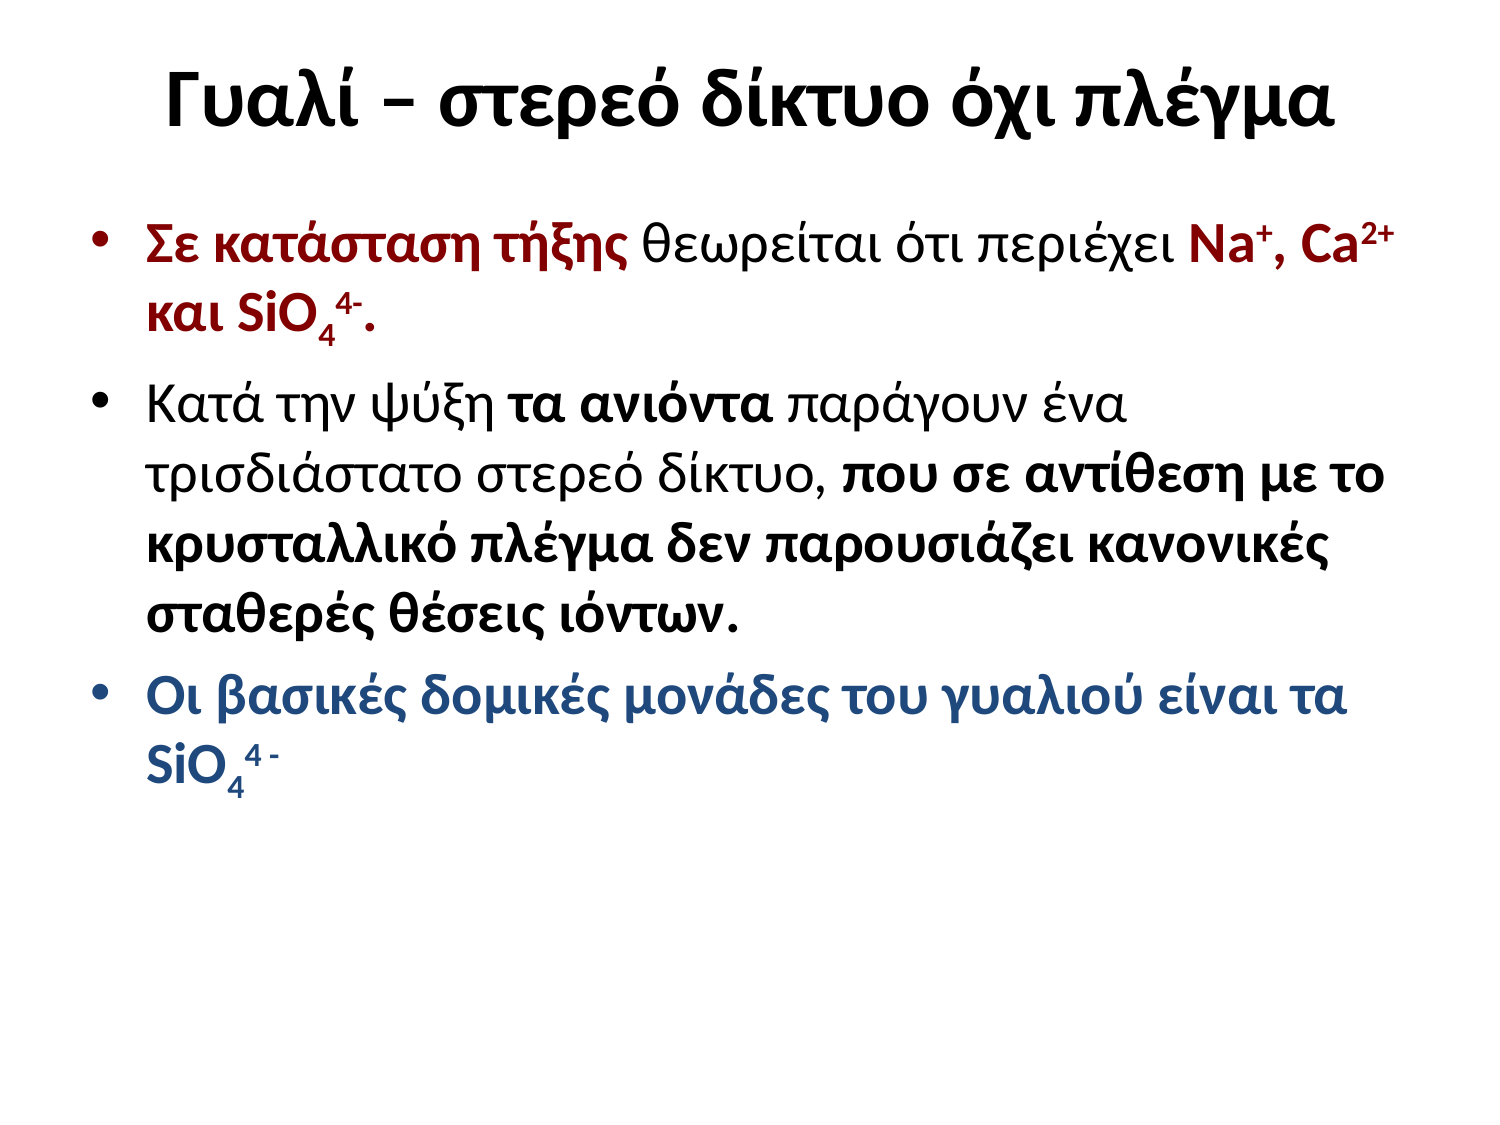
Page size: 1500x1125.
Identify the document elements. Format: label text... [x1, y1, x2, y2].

title Γυαλί – στερεό δίκτυο όχι πλέγμα [76, 19, 1427, 169]
list Σε κατάσταση τήξης θεωρείται ότι περιέχει Na+, Ca2+ και SiO44-. Kατά την ψύξη τα ανιόντα παράγουν ένα τρισδιάστατο στερεό δίκτυο, που σε αντίθεση με το κρυσταλλικό πλέγμα δεν παρουσιάζει κανονικές σταθερές θέσεις ιόντων. Οι βασικές δομικές μονάδες του γυαλιού είναι τα SiO44 - [75, 196, 1425, 1024]
